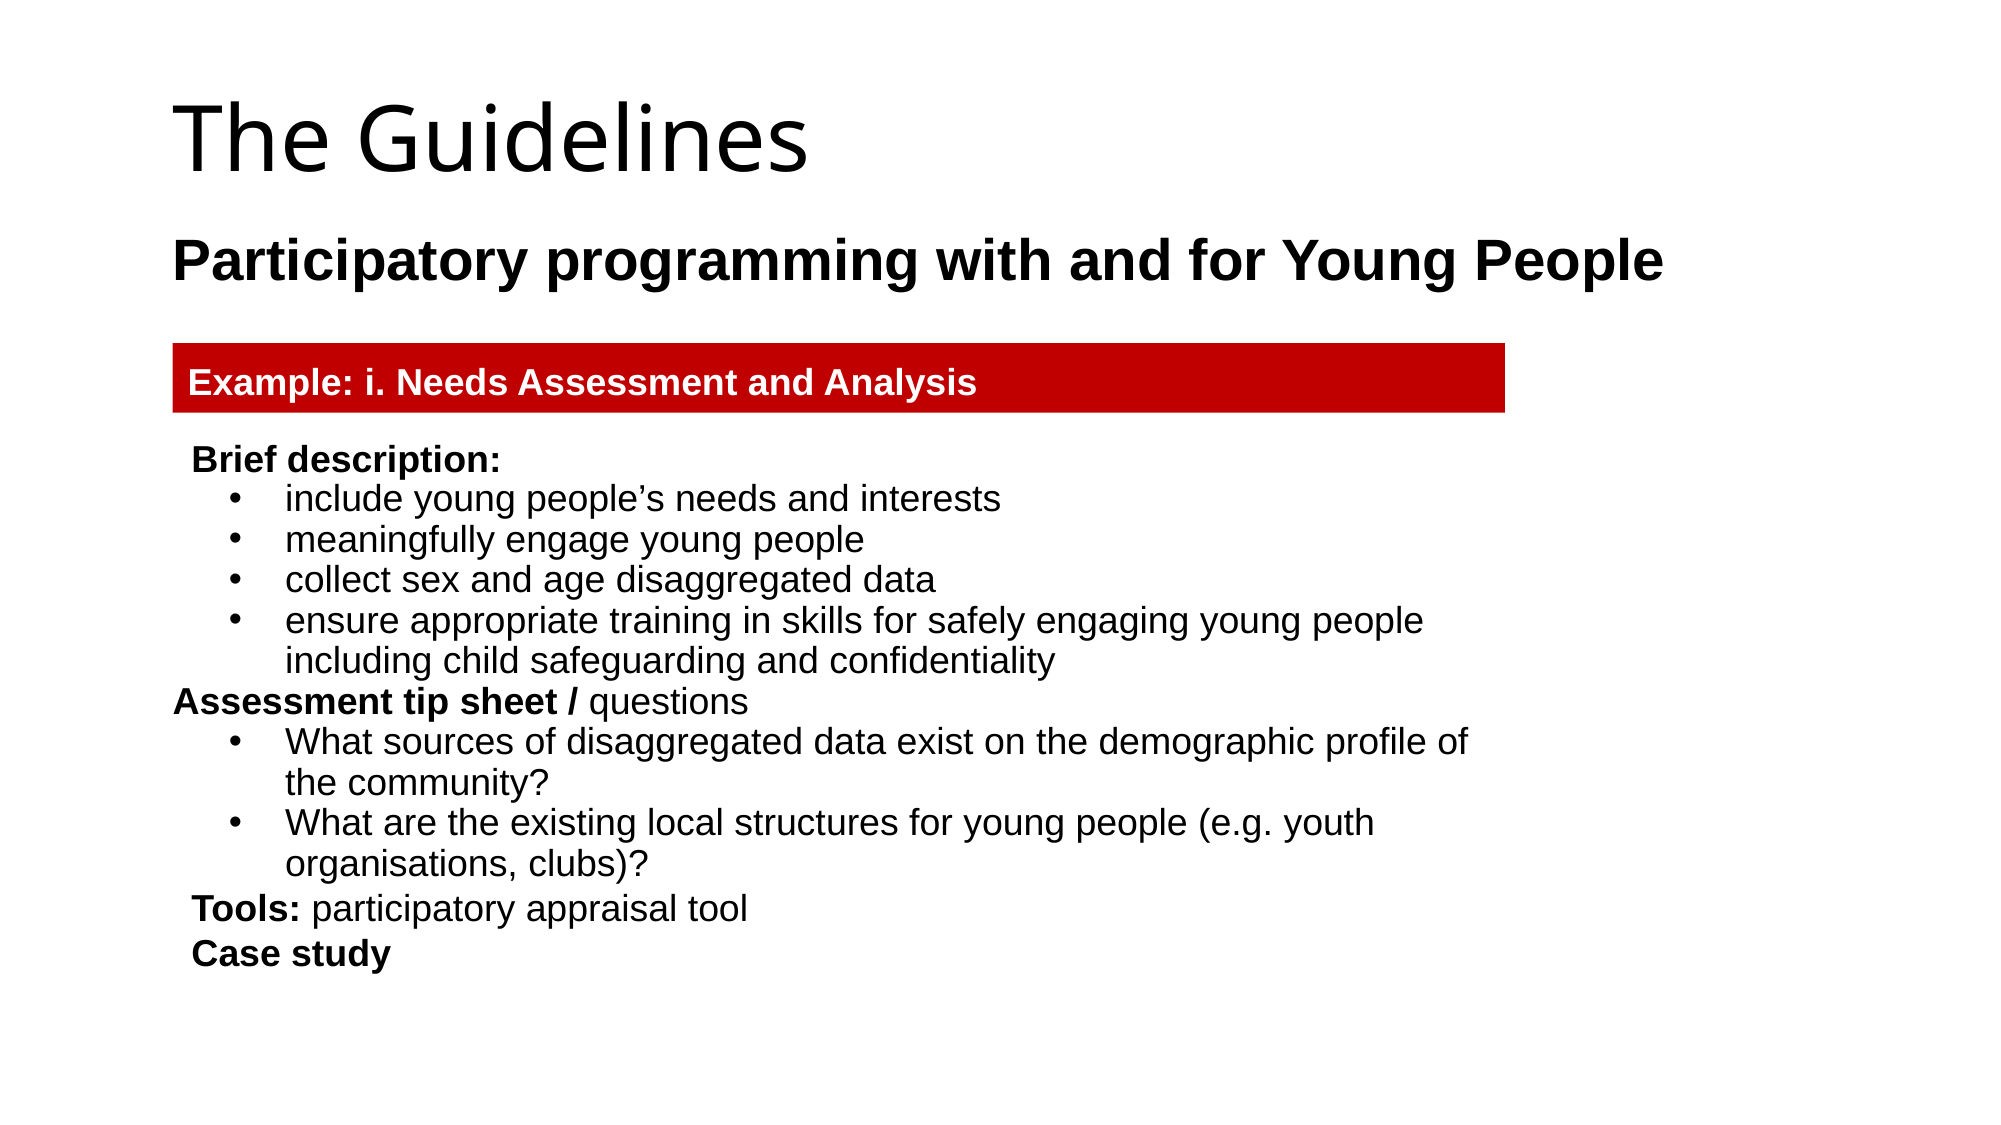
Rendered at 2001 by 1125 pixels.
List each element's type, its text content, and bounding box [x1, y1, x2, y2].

text_box Participatory programming with and for Young People [172, 222, 1741, 302]
title The Guidelines [172, 101, 1523, 223]
text_box Example: i. Needs Assessment and Analysis [172, 343, 1505, 413]
text_box Brief description: include young people’s needs and interests meaningfully engage young people collect sex and age disaggregated data ensure appropriate training in skills for safely engaging young people including child safeguarding and confidentiality Assessment tip sheet / questions What sources of disaggregated data exist on the demographic profile of the community? What are the existing local structures for young people (e.g. youth organisations, clubs)? Tools: participatory appraisal tool Case study [172, 370, 1523, 1007]
